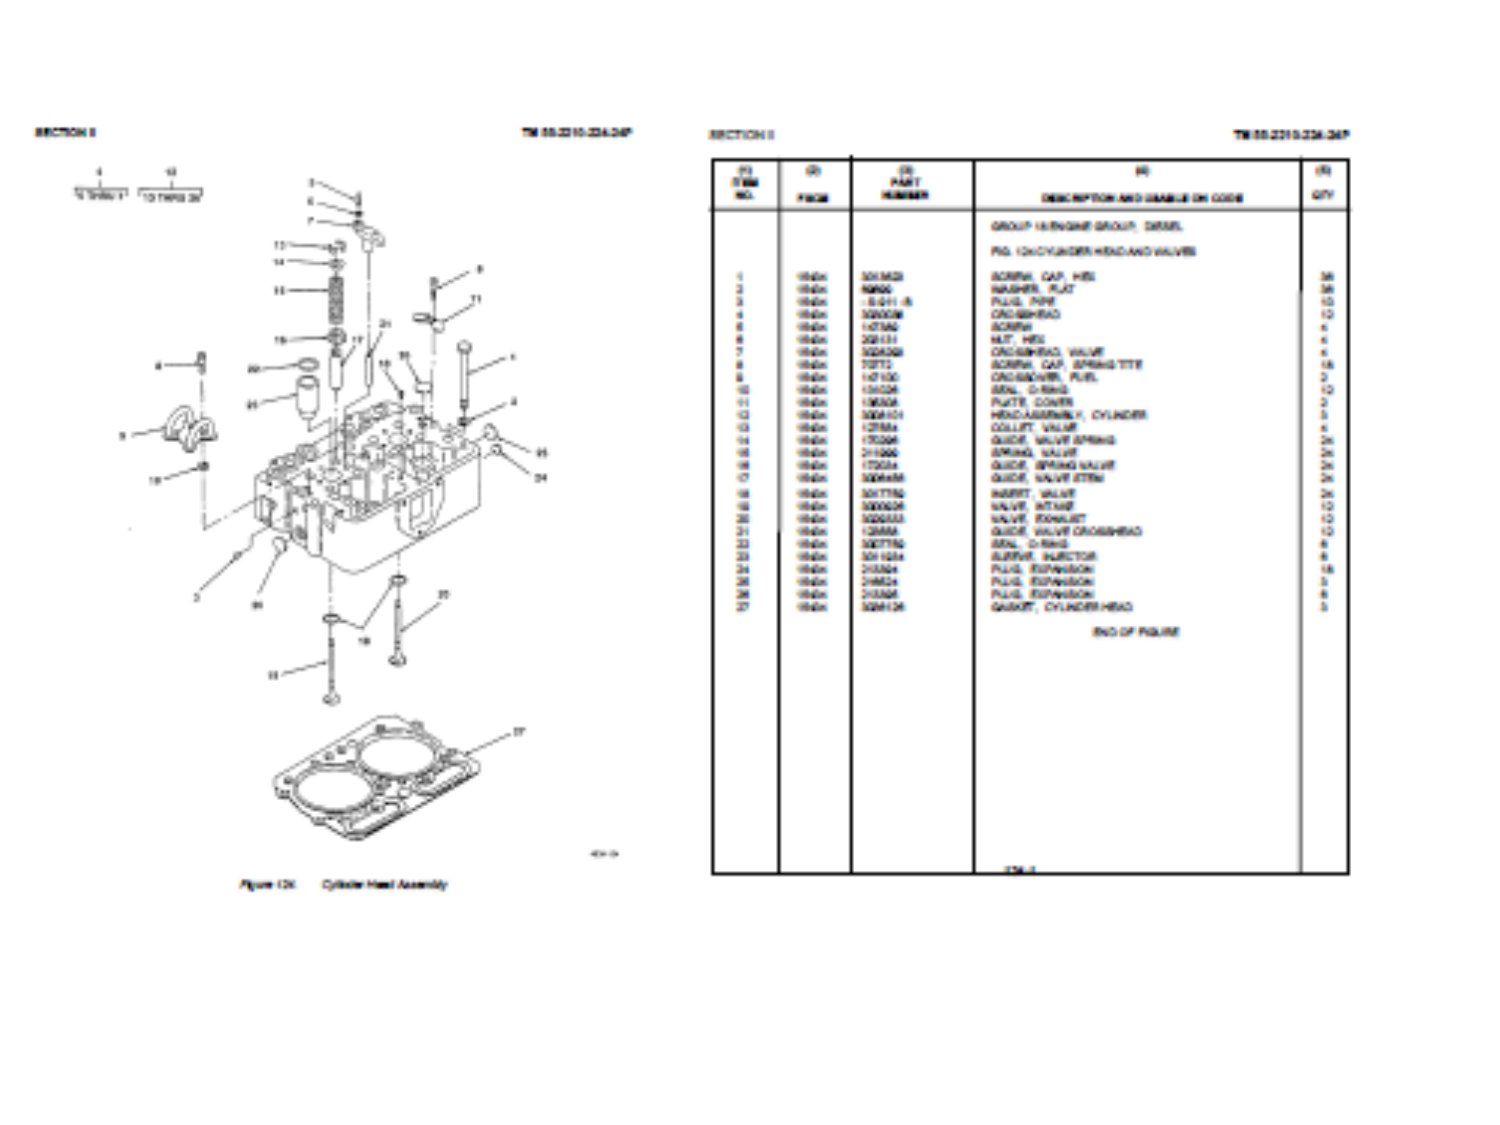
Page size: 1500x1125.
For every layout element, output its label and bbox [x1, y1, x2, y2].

picture [0, 87, 1395, 1037]
